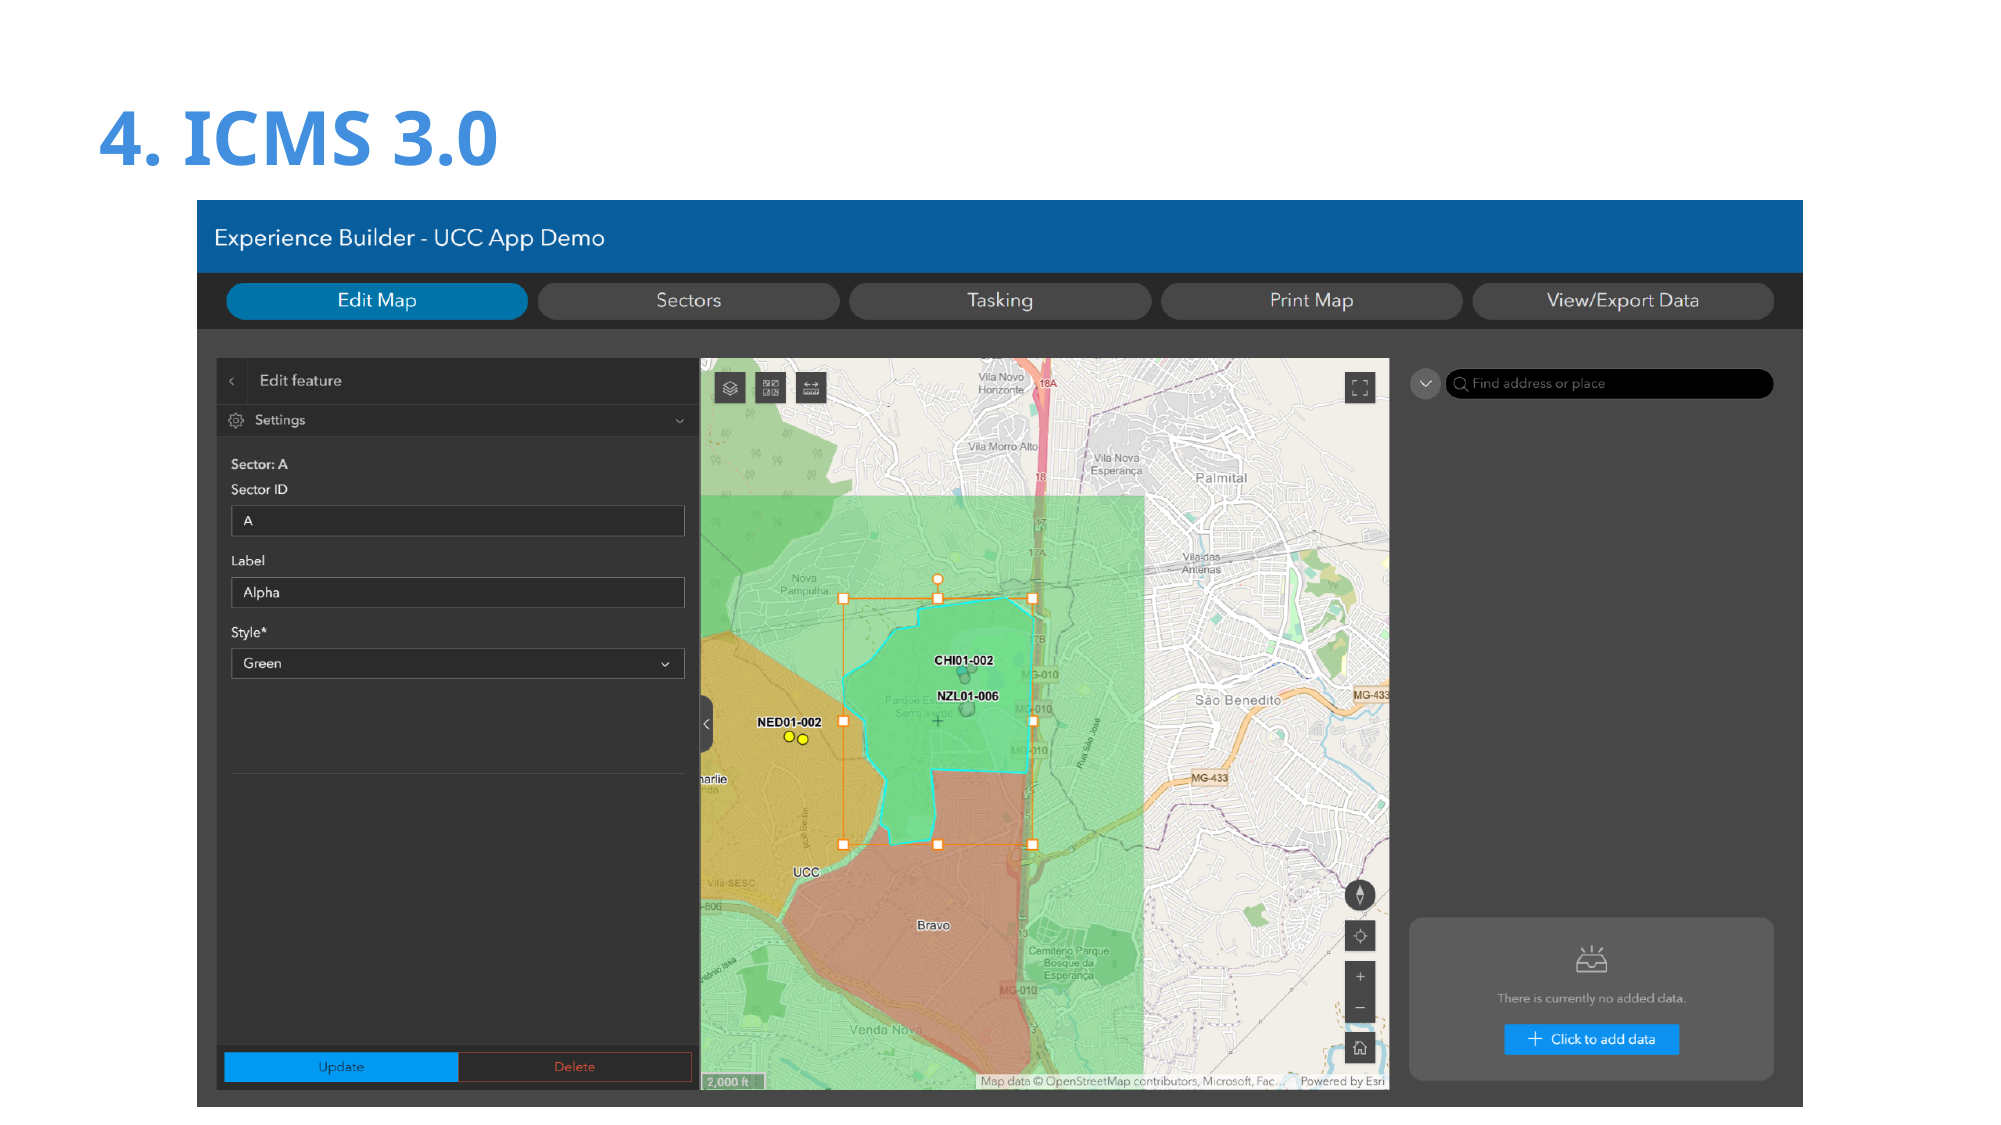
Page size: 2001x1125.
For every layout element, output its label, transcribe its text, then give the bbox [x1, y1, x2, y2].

picture [197, 200, 1803, 1107]
title 4. ICMS 3.0 [99, 100, 1280, 183]
